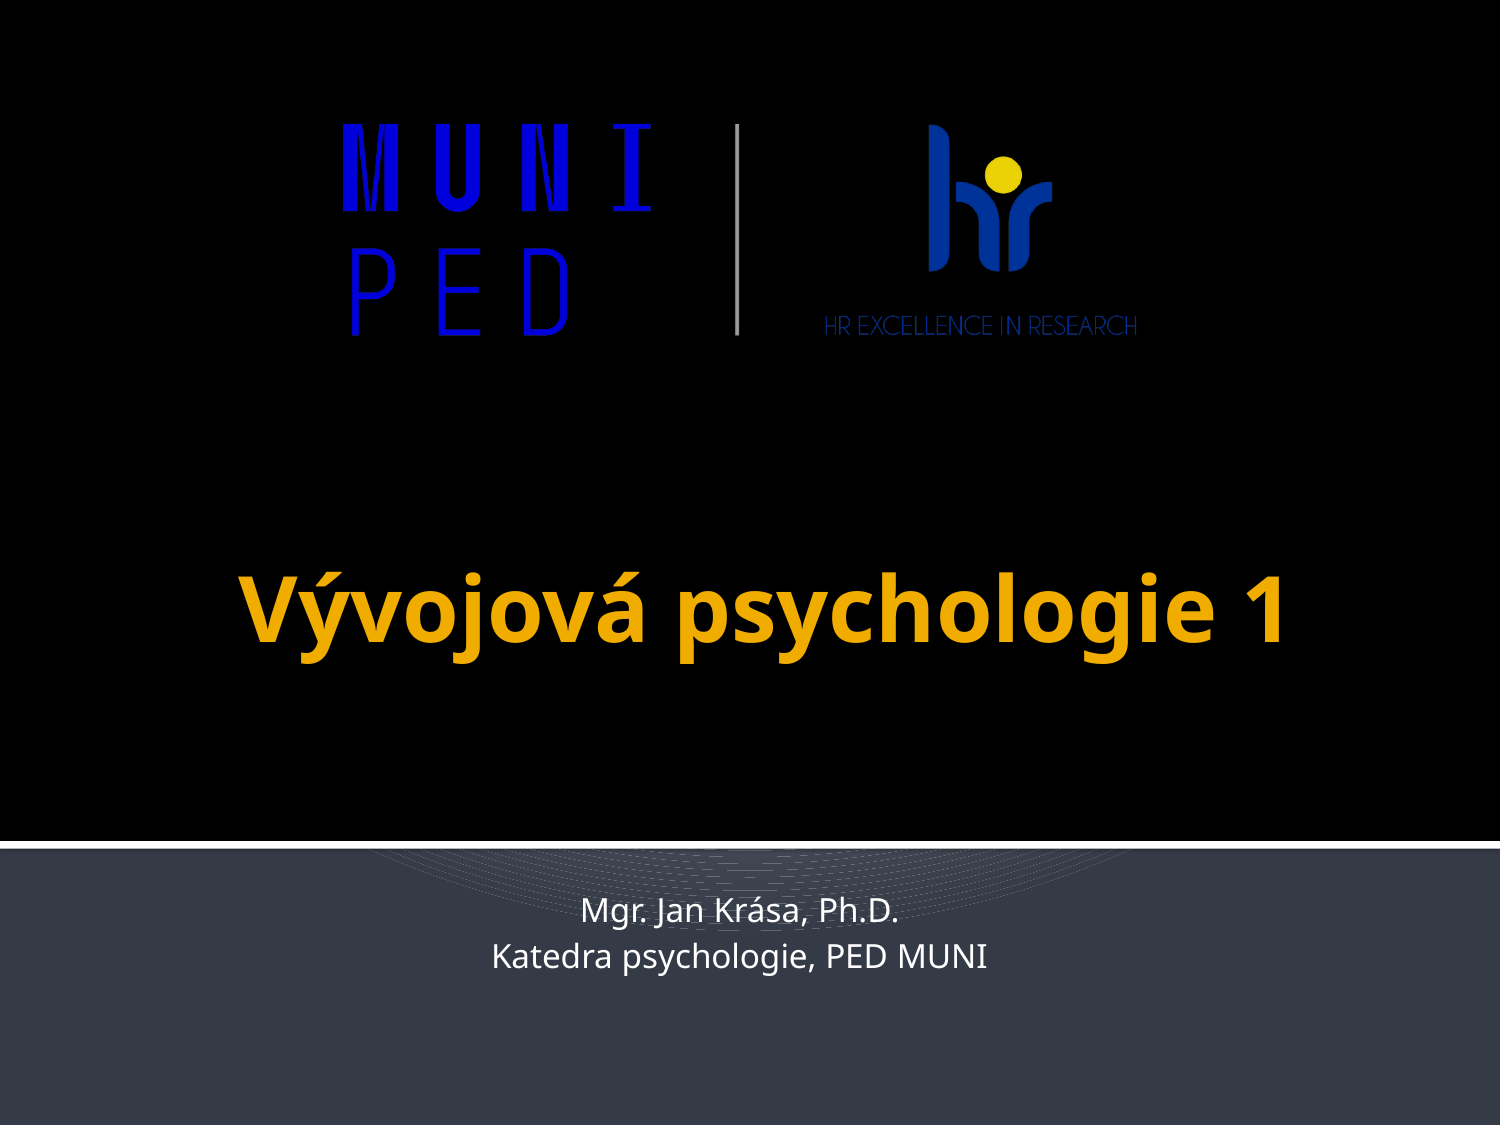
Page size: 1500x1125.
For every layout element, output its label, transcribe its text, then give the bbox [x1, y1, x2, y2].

title Vývojová psychologie 1 [112, 550, 1438, 825]
text_box Mgr. Jan Krása, Ph.D. Katedra psychologie, PED MUNI [64, 881, 1415, 1059]
picture [289, 69, 1190, 388]
